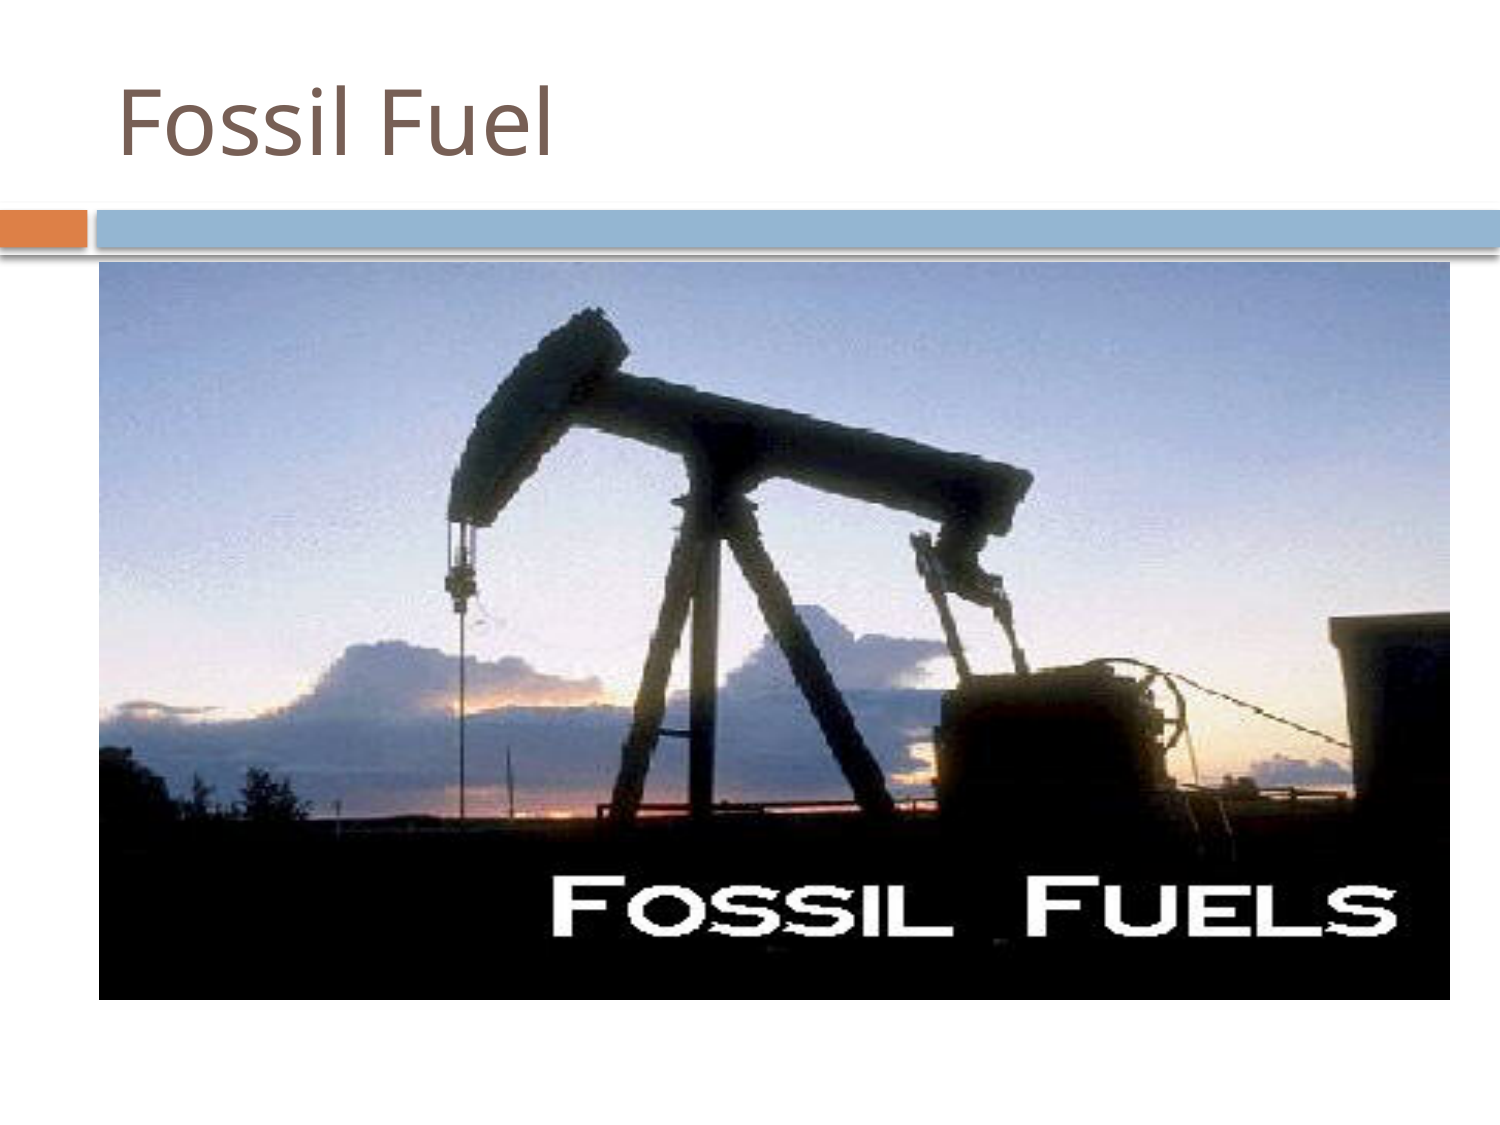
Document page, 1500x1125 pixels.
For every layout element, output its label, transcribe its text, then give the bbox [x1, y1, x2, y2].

picture [99, 262, 1451, 1001]
title Fossil Fuel [100, 37, 1438, 200]
